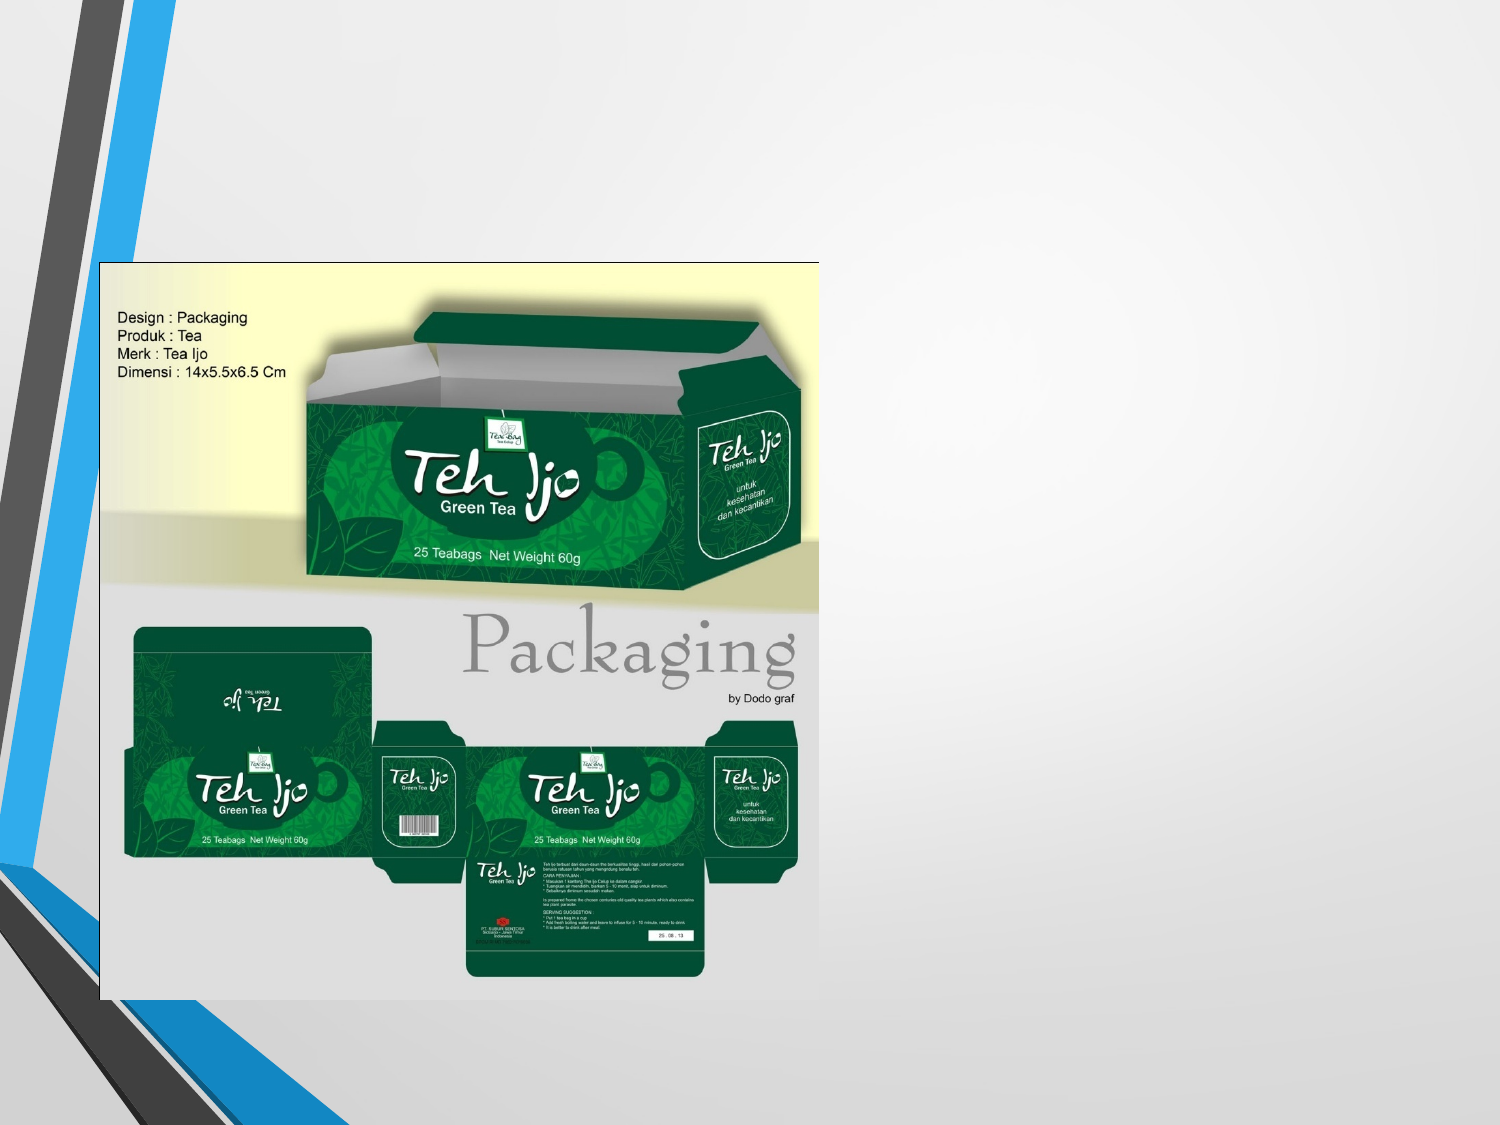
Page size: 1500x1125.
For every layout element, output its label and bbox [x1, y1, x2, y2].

list [99, 262, 820, 1001]
